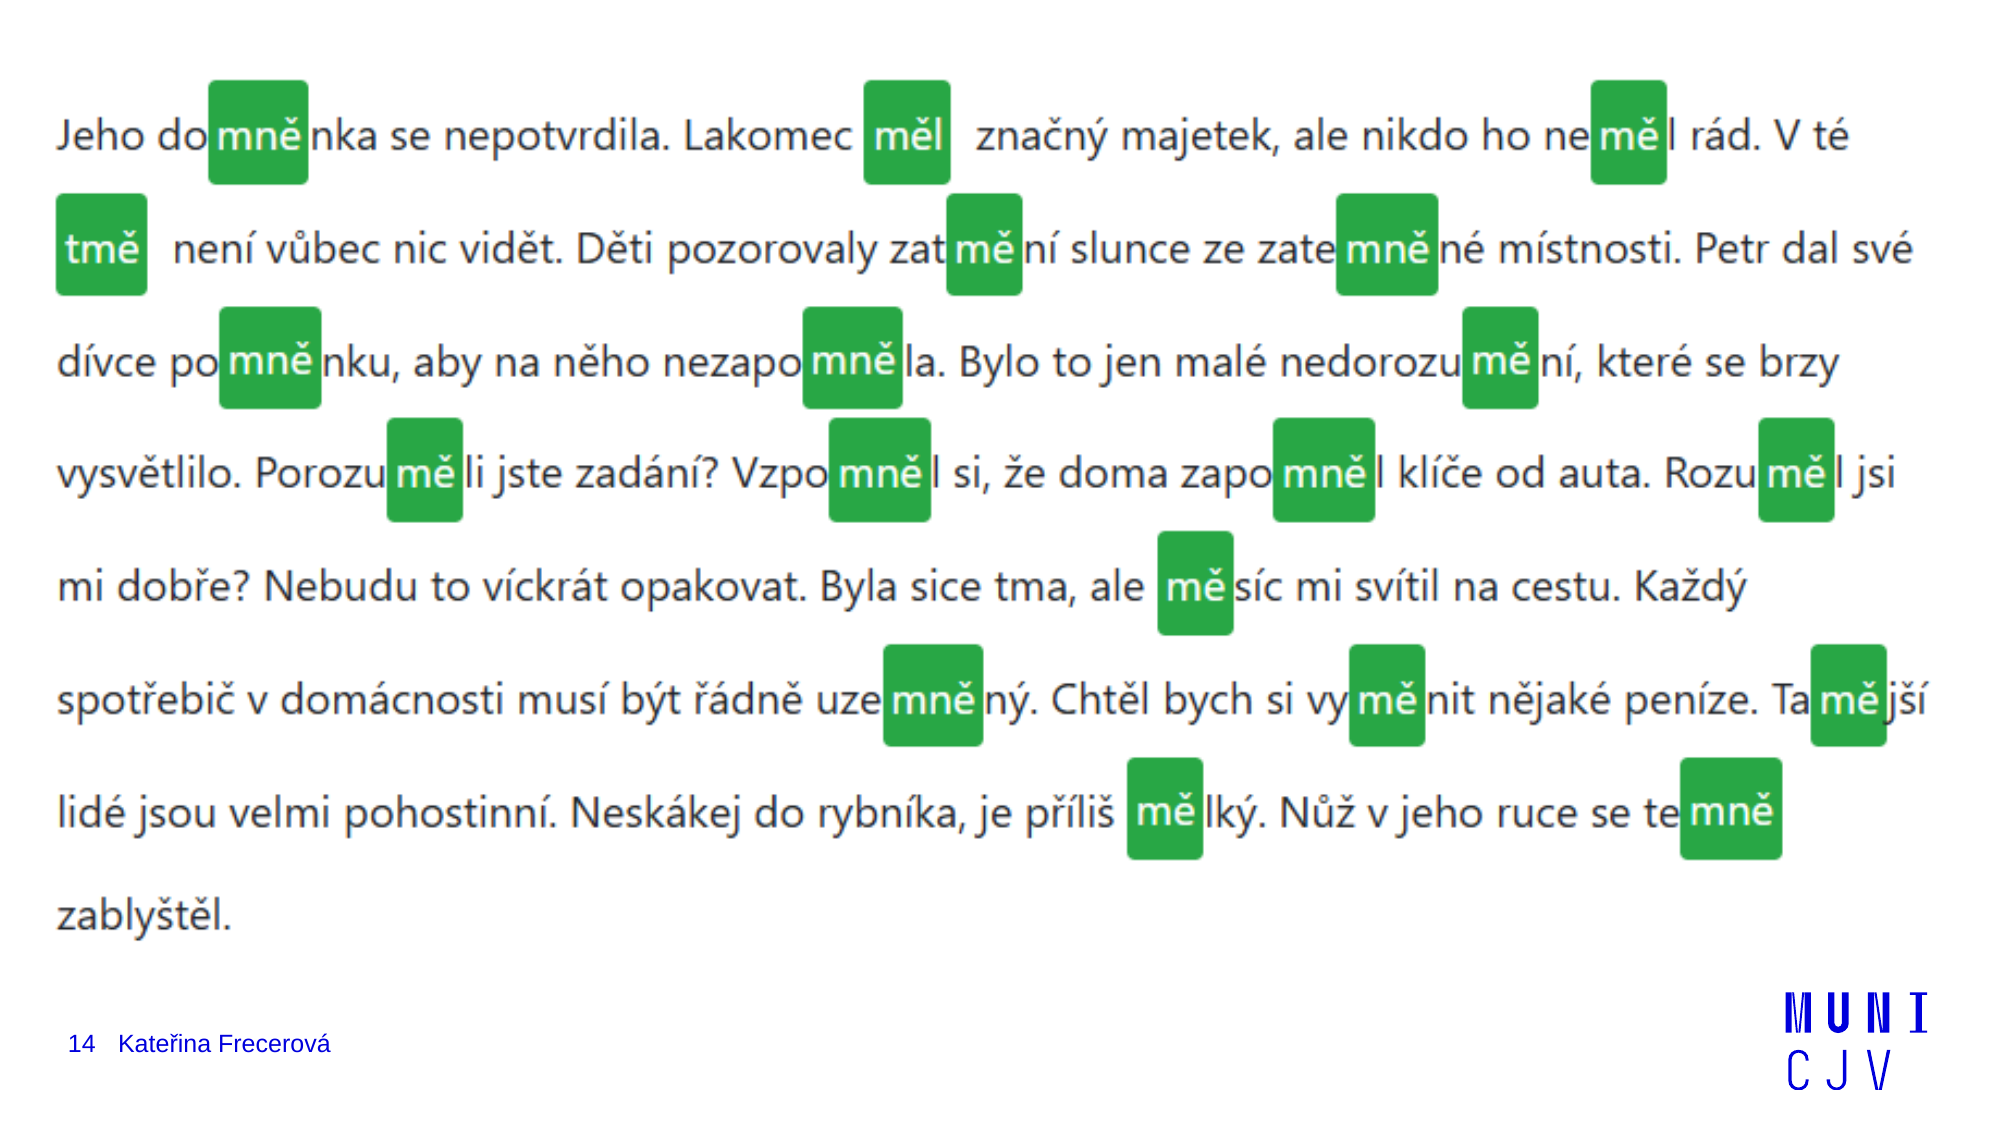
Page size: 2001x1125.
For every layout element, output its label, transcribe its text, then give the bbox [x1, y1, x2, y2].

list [26, 72, 1956, 990]
slide_number 14 [67, 1021, 110, 1063]
footer Kateřina Frecerová [118, 1021, 1418, 1063]
